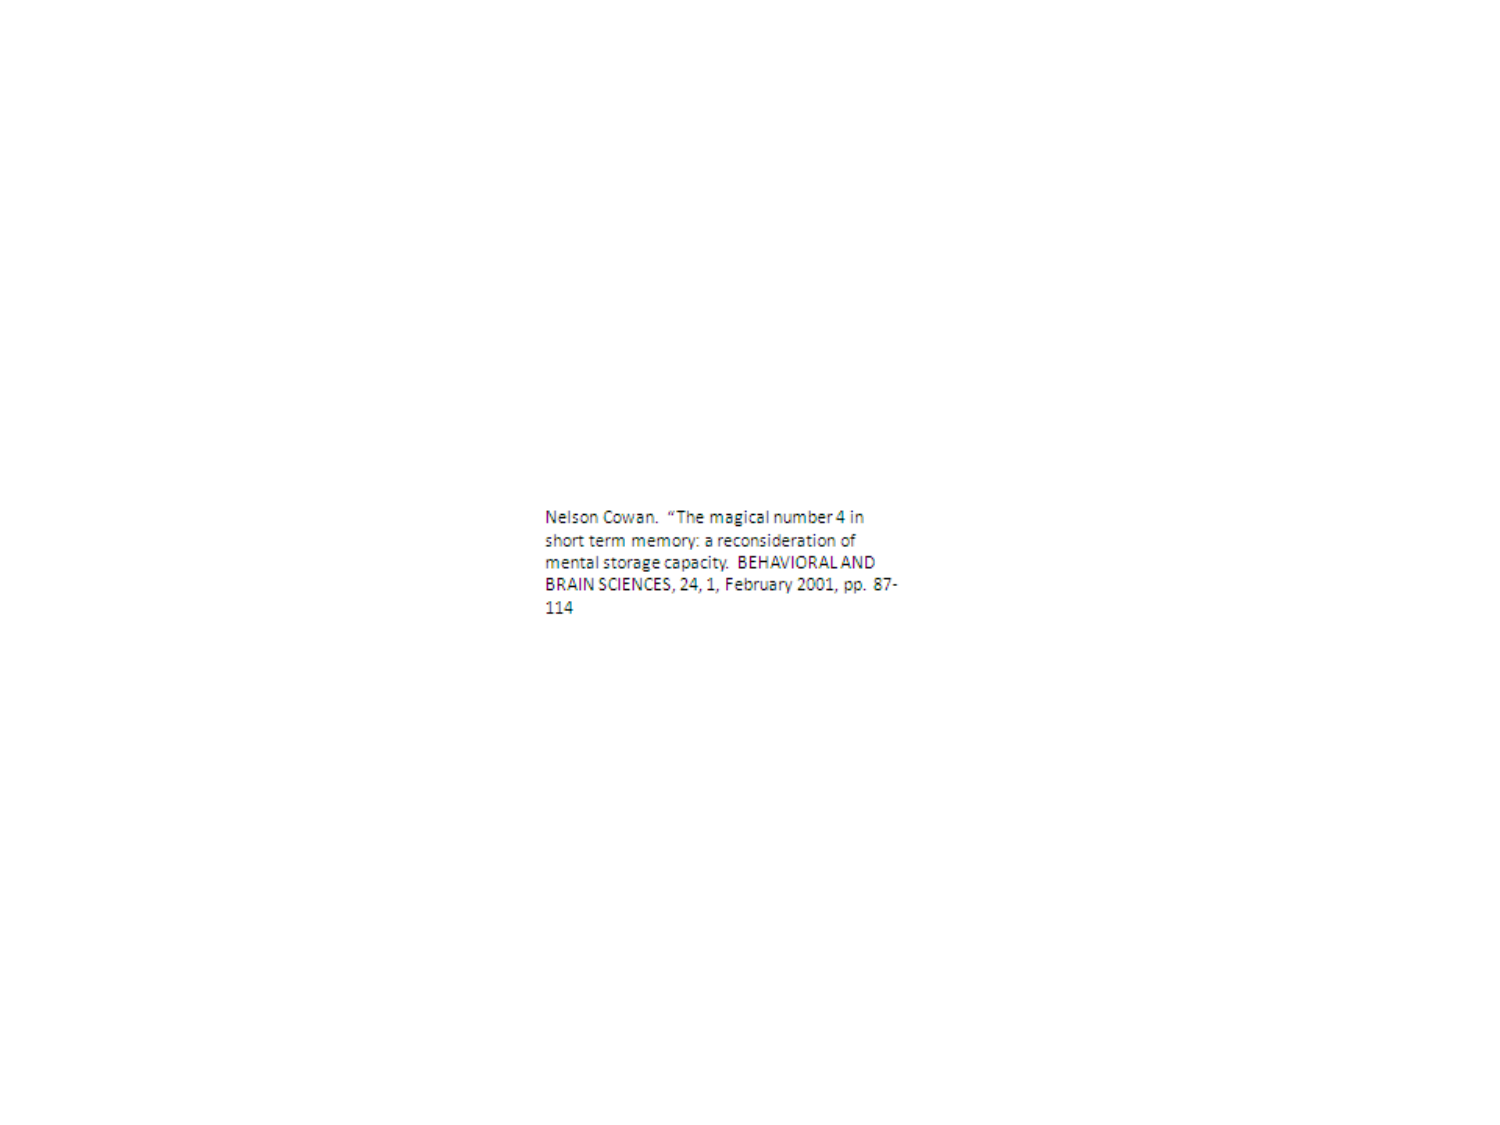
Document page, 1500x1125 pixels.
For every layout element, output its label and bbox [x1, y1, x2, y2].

picture [349, 281, 1101, 845]
